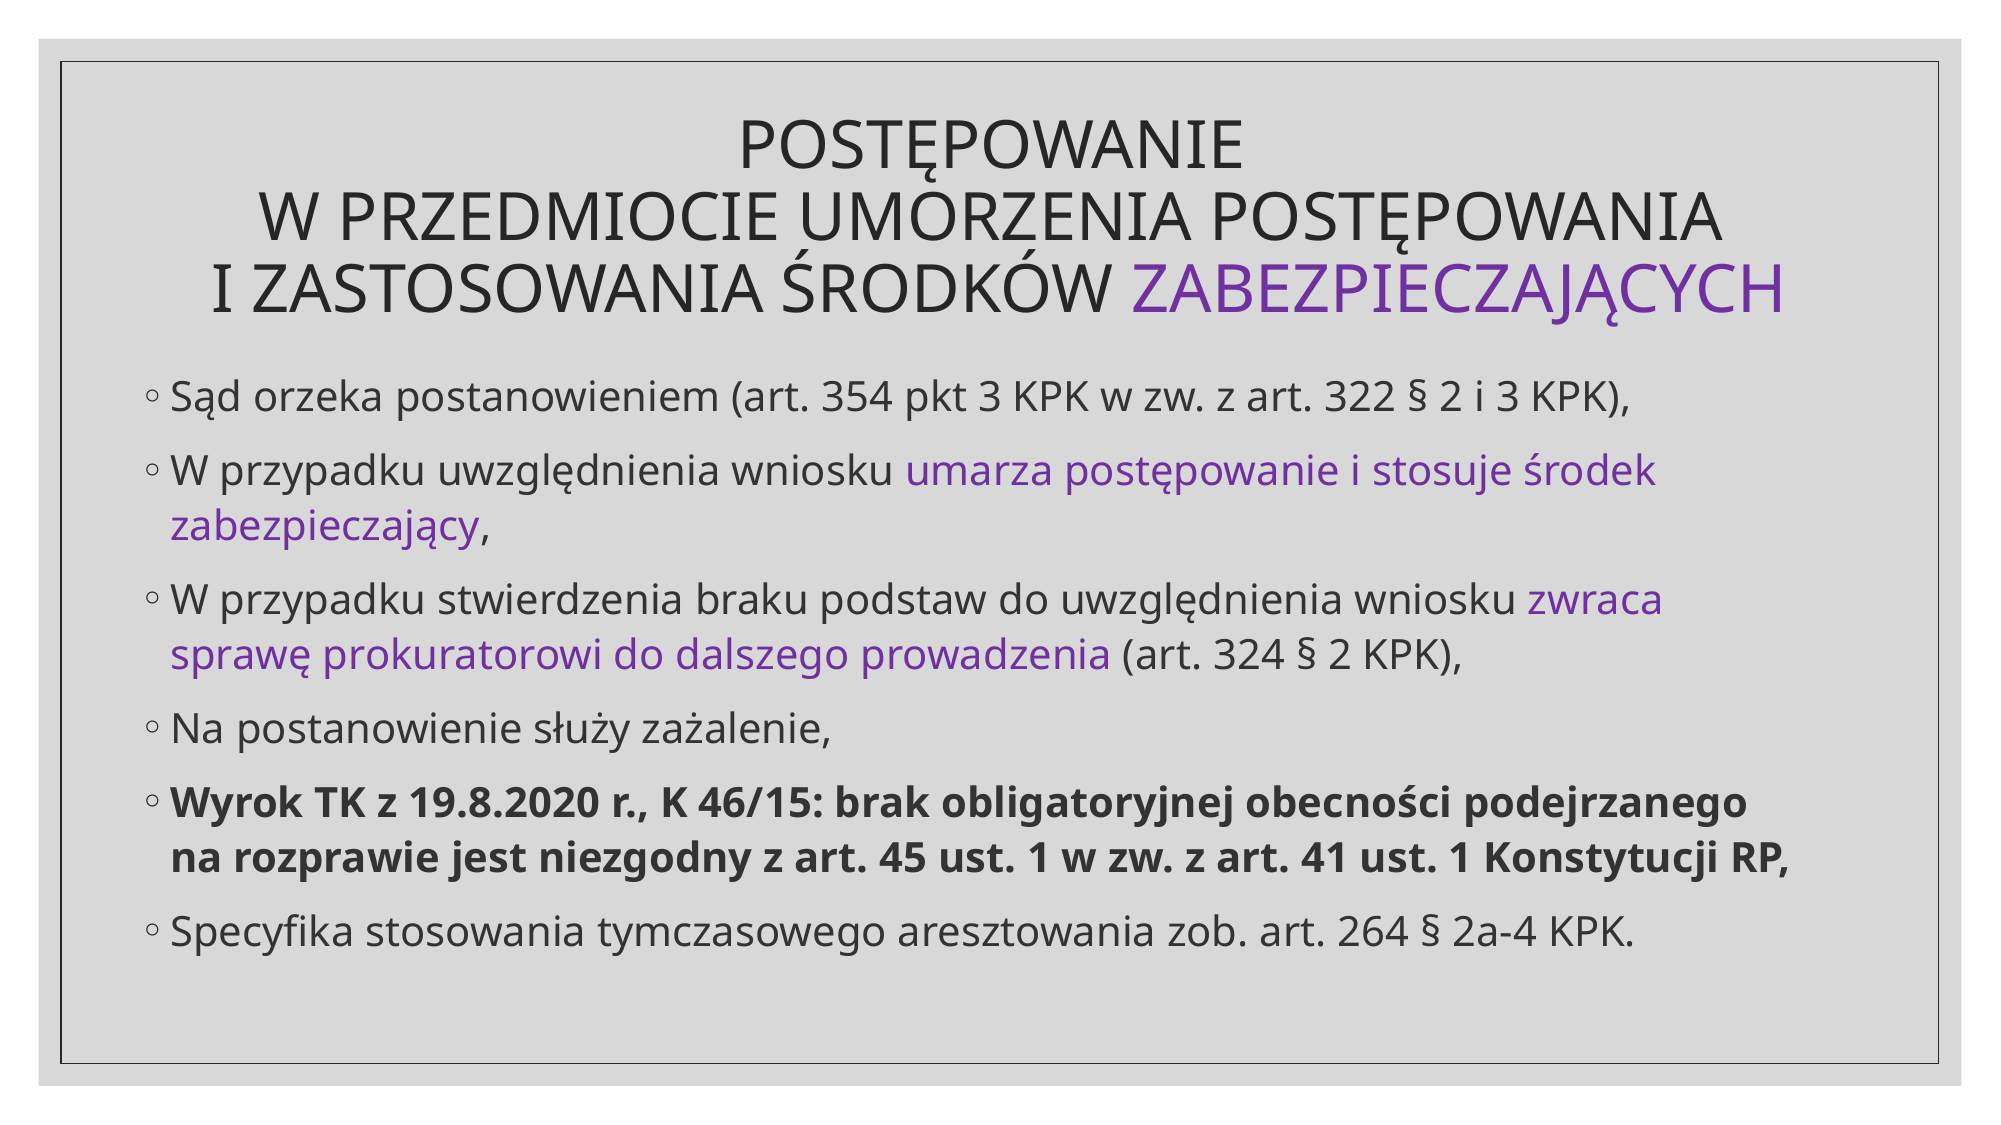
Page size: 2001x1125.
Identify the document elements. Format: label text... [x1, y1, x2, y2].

text_box Sąd orzeka postanowieniem (art. 354 pkt 3 KPK w zw. z art. 322 § 2 i 3 KPK), W przypadku uwzględnienia wniosku umarza postępowanie i stosuje środek zabezpieczający, W przypadku stwierdzenia braku podstaw do uwzględnienia wniosku zwraca sprawę prokuratorowi do dalszego prowadzenia (art. 324 § 2 KPK), Na postanowienie służy zażalenie, Wyrok TK z 19.8.2020 r., K 46/15: brak obligatoryjnej obecności podejrzanego na rozprawie jest niezgodny z art. 45 ust. 1 w zw. z art. 41 ust. 1 Konstytucji RP, Specyfika stosowania tymczasowego aresztowania zob. art. 264 § 2a-4 KPK. [125, 357, 1809, 1033]
title POSTĘPOWANIE W PRZEDMIOCIE UMORZENIA POSTĘPOWANIA I ZASTOSOWANIA ŚRODKÓW ZABEZPIECZAJĄCYCH [165, 106, 1835, 332]
